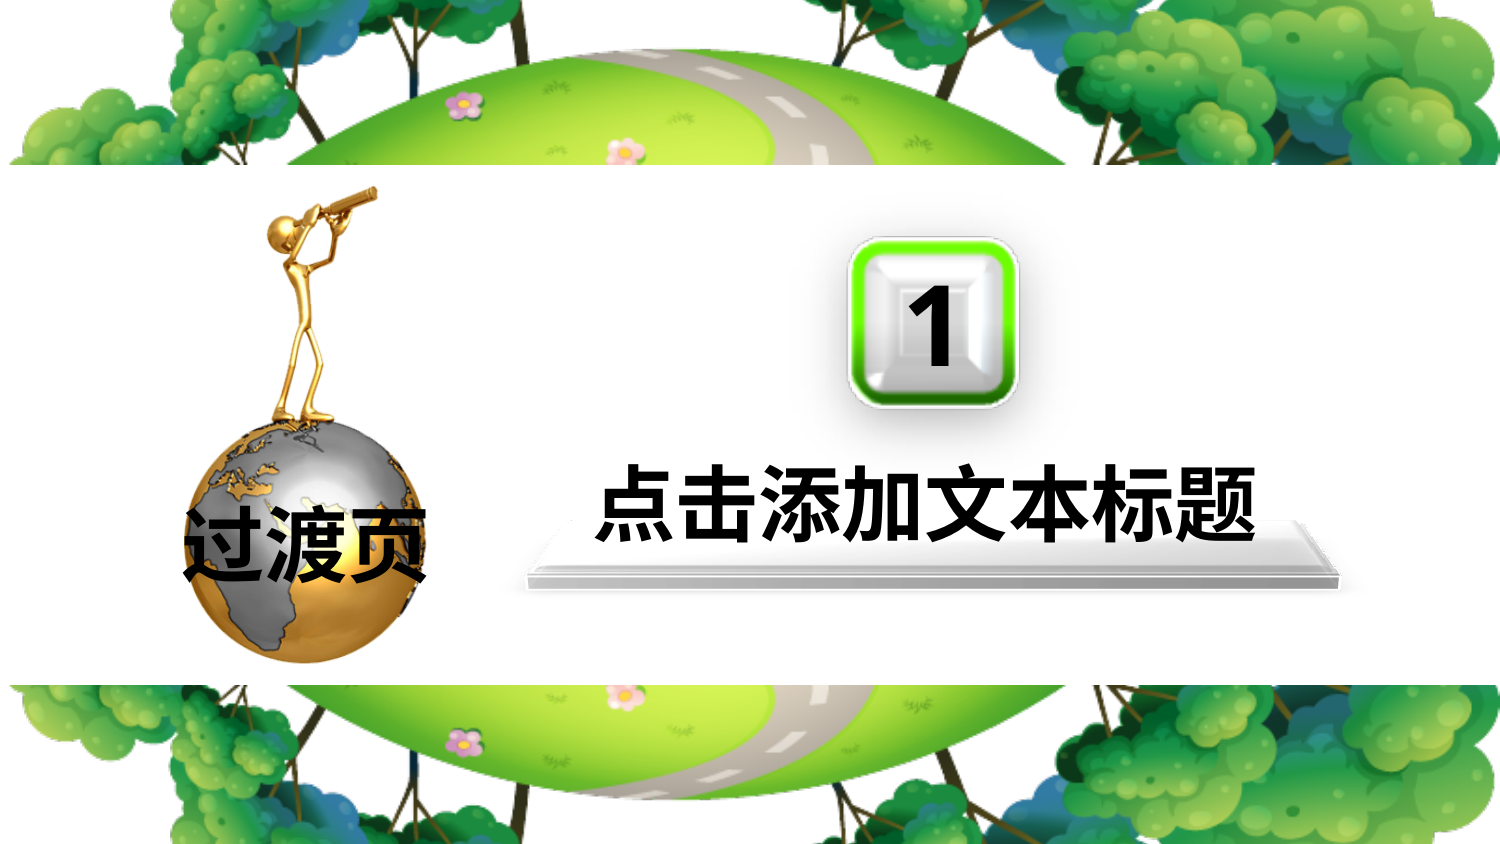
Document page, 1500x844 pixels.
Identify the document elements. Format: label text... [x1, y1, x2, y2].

picture [0, 0, 1500, 165]
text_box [164, 176, 448, 669]
picture [0, 685, 1500, 844]
picture [475, 515, 1394, 603]
text_box 点击添加文本标题 [577, 445, 1289, 515]
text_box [769, 171, 1101, 504]
